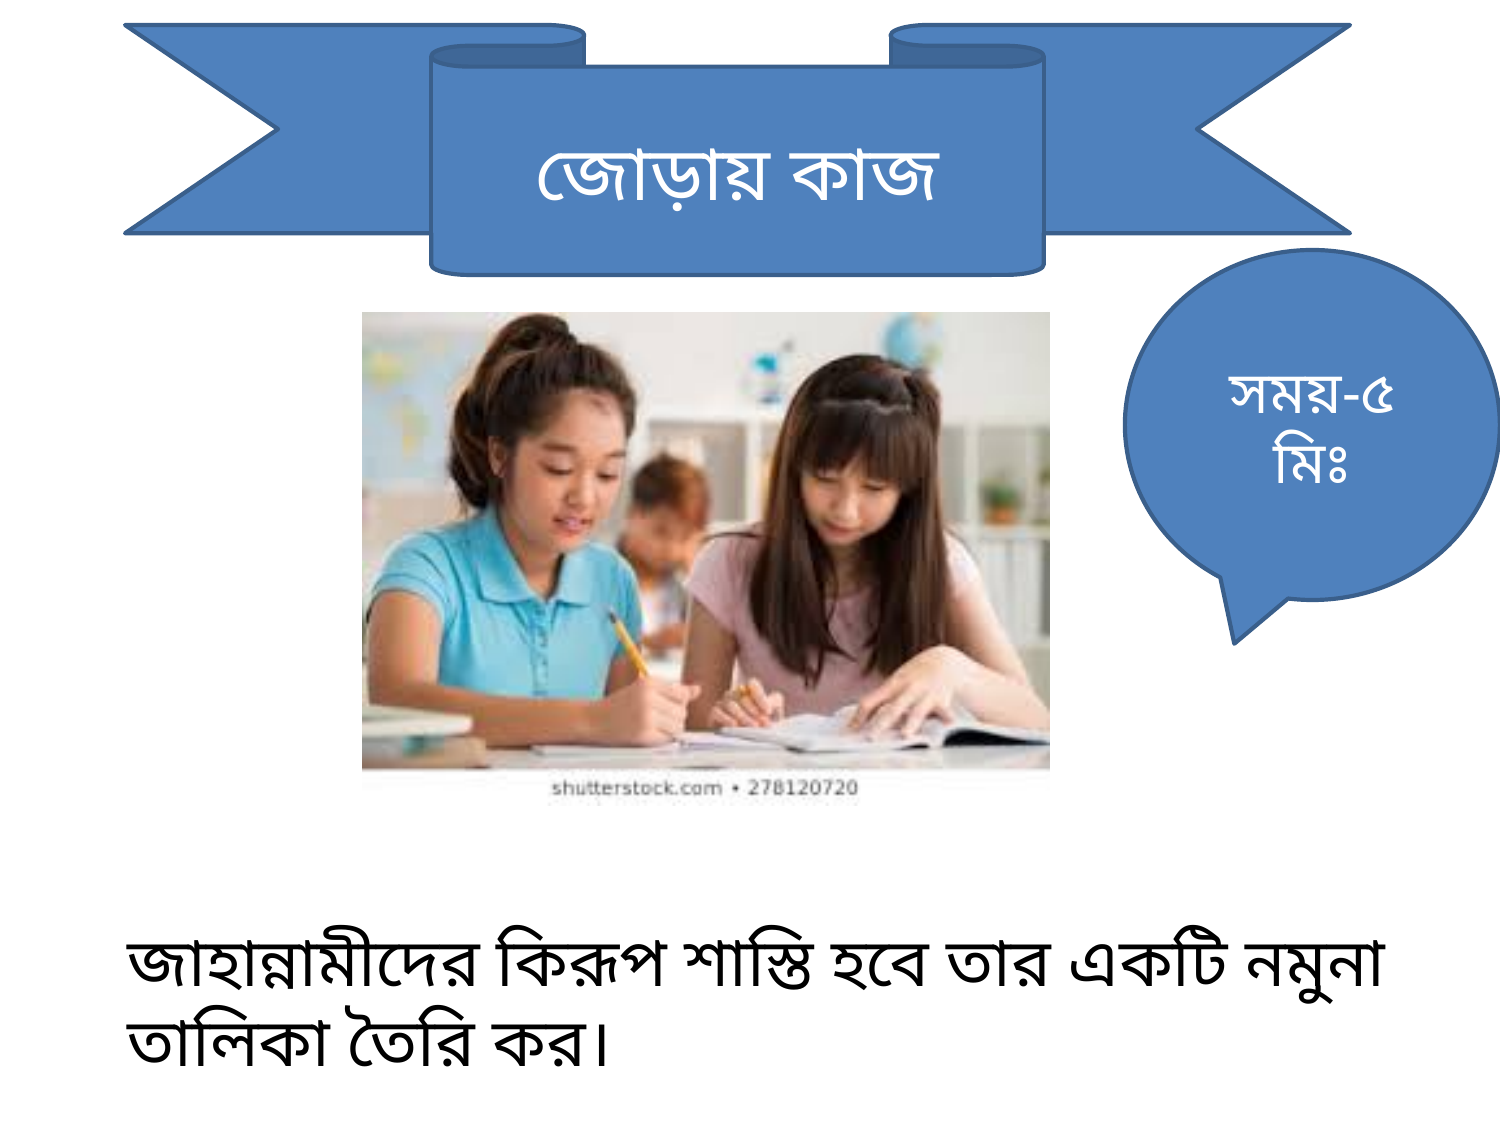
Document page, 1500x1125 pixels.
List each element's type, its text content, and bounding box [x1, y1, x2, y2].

text_box জাহান্নামীদের কিরূপ শাস্তি হবে তার একটি নমুনা তালিকা তৈরি কর। [112, 912, 1438, 1088]
text_box জোড়ায় কাজ [123, 22, 1353, 278]
picture [362, 312, 1051, 806]
text_box সময়-৫ মিঃ [1122, 247, 1500, 646]
